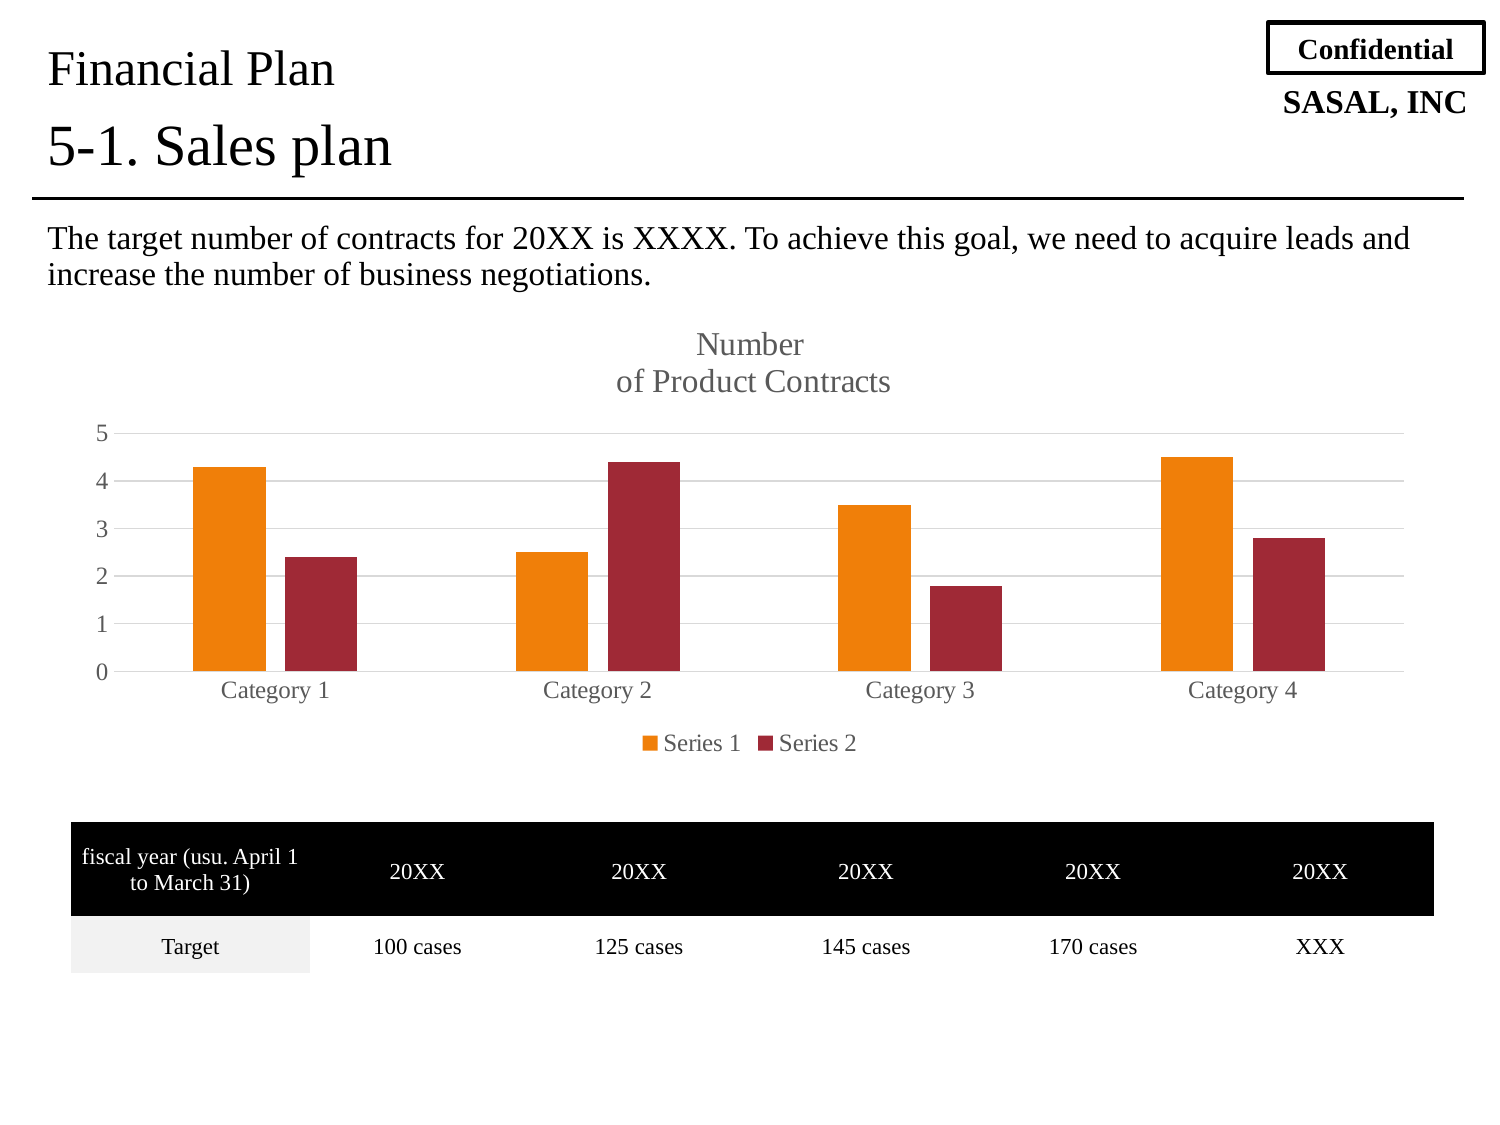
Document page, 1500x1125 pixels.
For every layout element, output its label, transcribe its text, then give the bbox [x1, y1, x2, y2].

list The target number of contracts for 20XX is XXXX. To achieve this goal, we need to acquire leads and increase the number of business negotiations. [32, 213, 1464, 290]
title Financial Plan [32, 39, 1255, 99]
list 5-1. Sales plan [32, 107, 1255, 185]
table_cell XXX [1207, 916, 1434, 973]
table_cell 100 cases [310, 916, 526, 973]
table_header 20XX [310, 822, 526, 916]
table_cell Target [71, 916, 310, 973]
table_header 20XX [1207, 822, 1434, 916]
table_header 20XX [753, 822, 980, 916]
table_header fiscal year (usu. April 1 to March 31) [71, 822, 310, 916]
table_header 20XX [526, 822, 753, 916]
table_cell 125 cases [526, 916, 753, 973]
table_cell 170 cases [980, 916, 1207, 973]
table_header 20XX [980, 822, 1207, 916]
table_cell 145 cases [753, 916, 980, 973]
chart [68, 298, 1432, 763]
